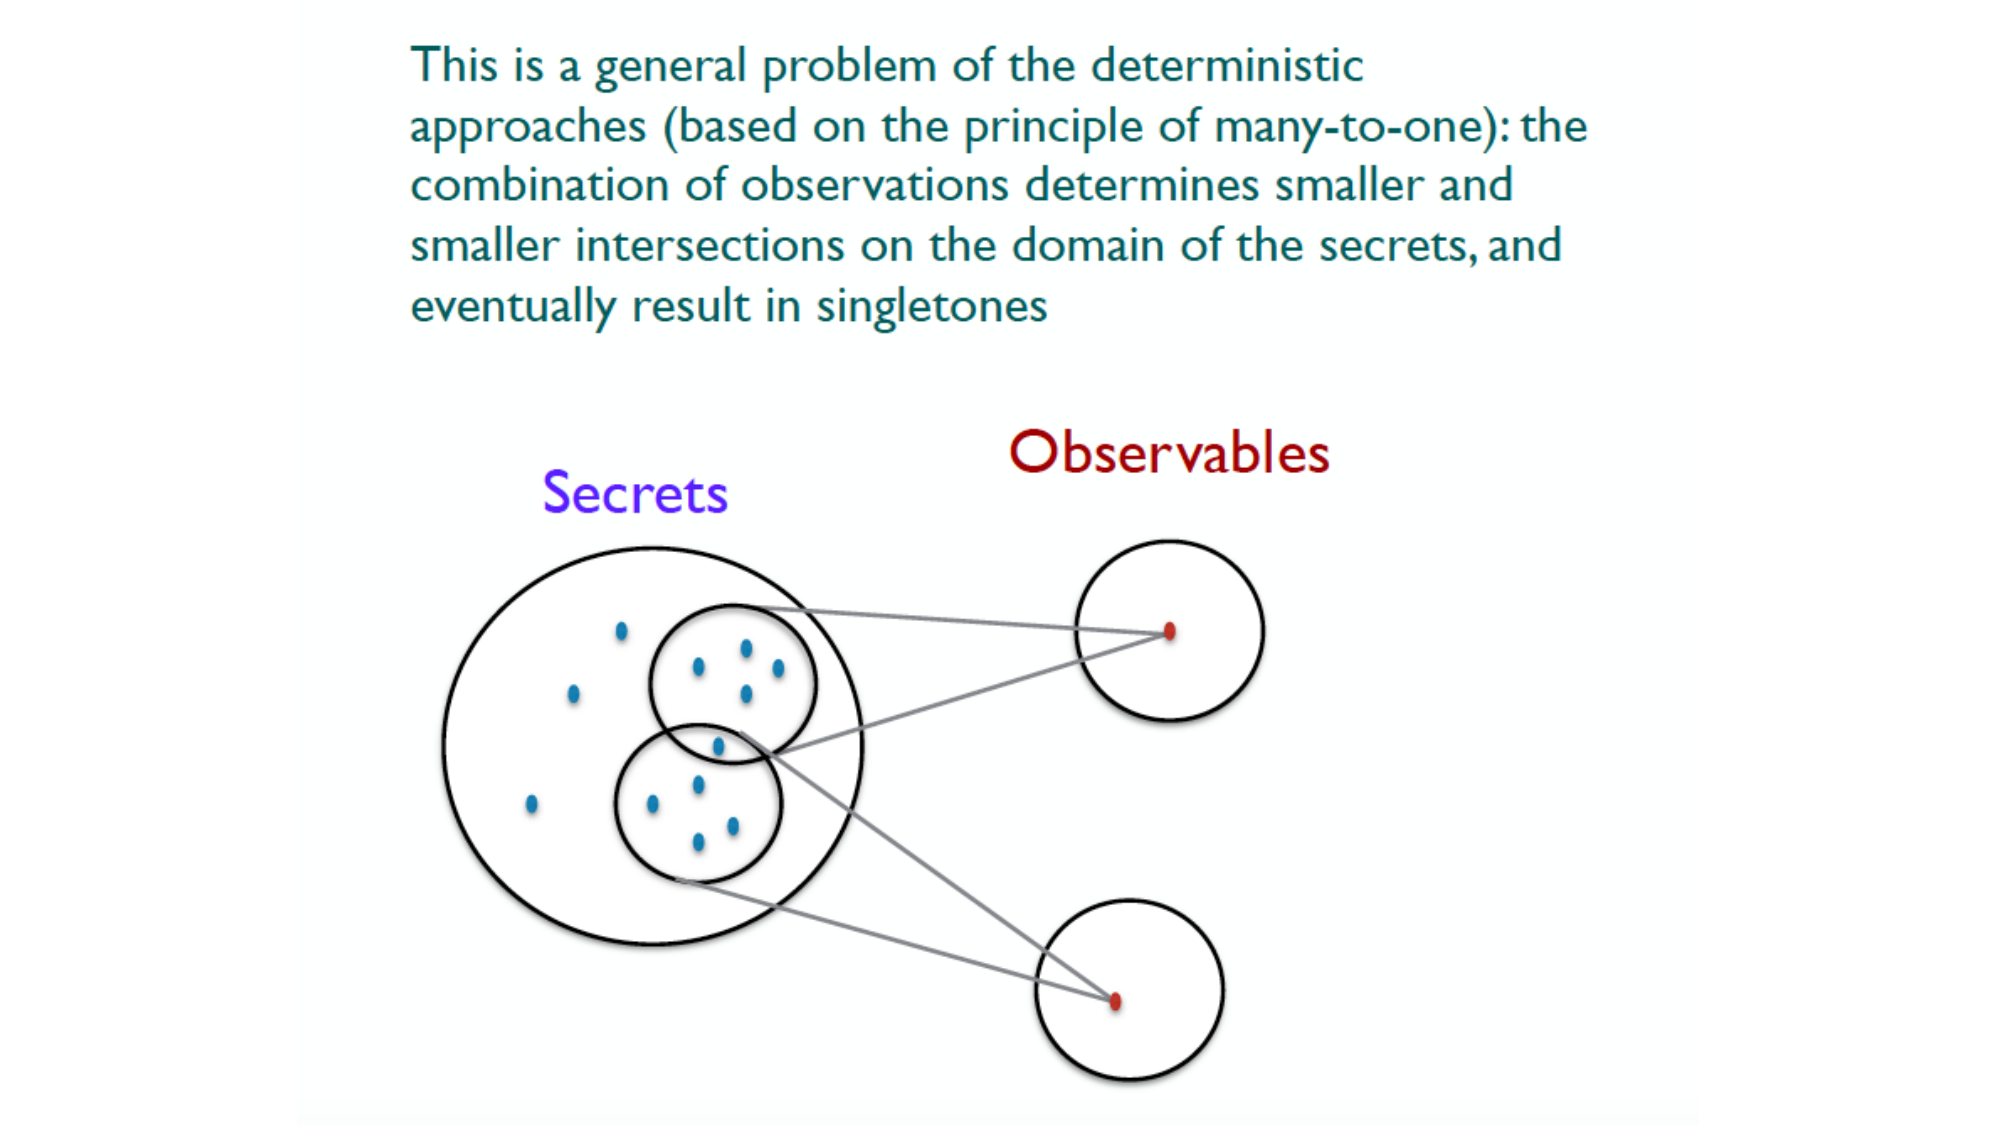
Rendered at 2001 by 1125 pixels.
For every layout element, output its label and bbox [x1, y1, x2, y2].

picture [297, 0, 1699, 1125]
